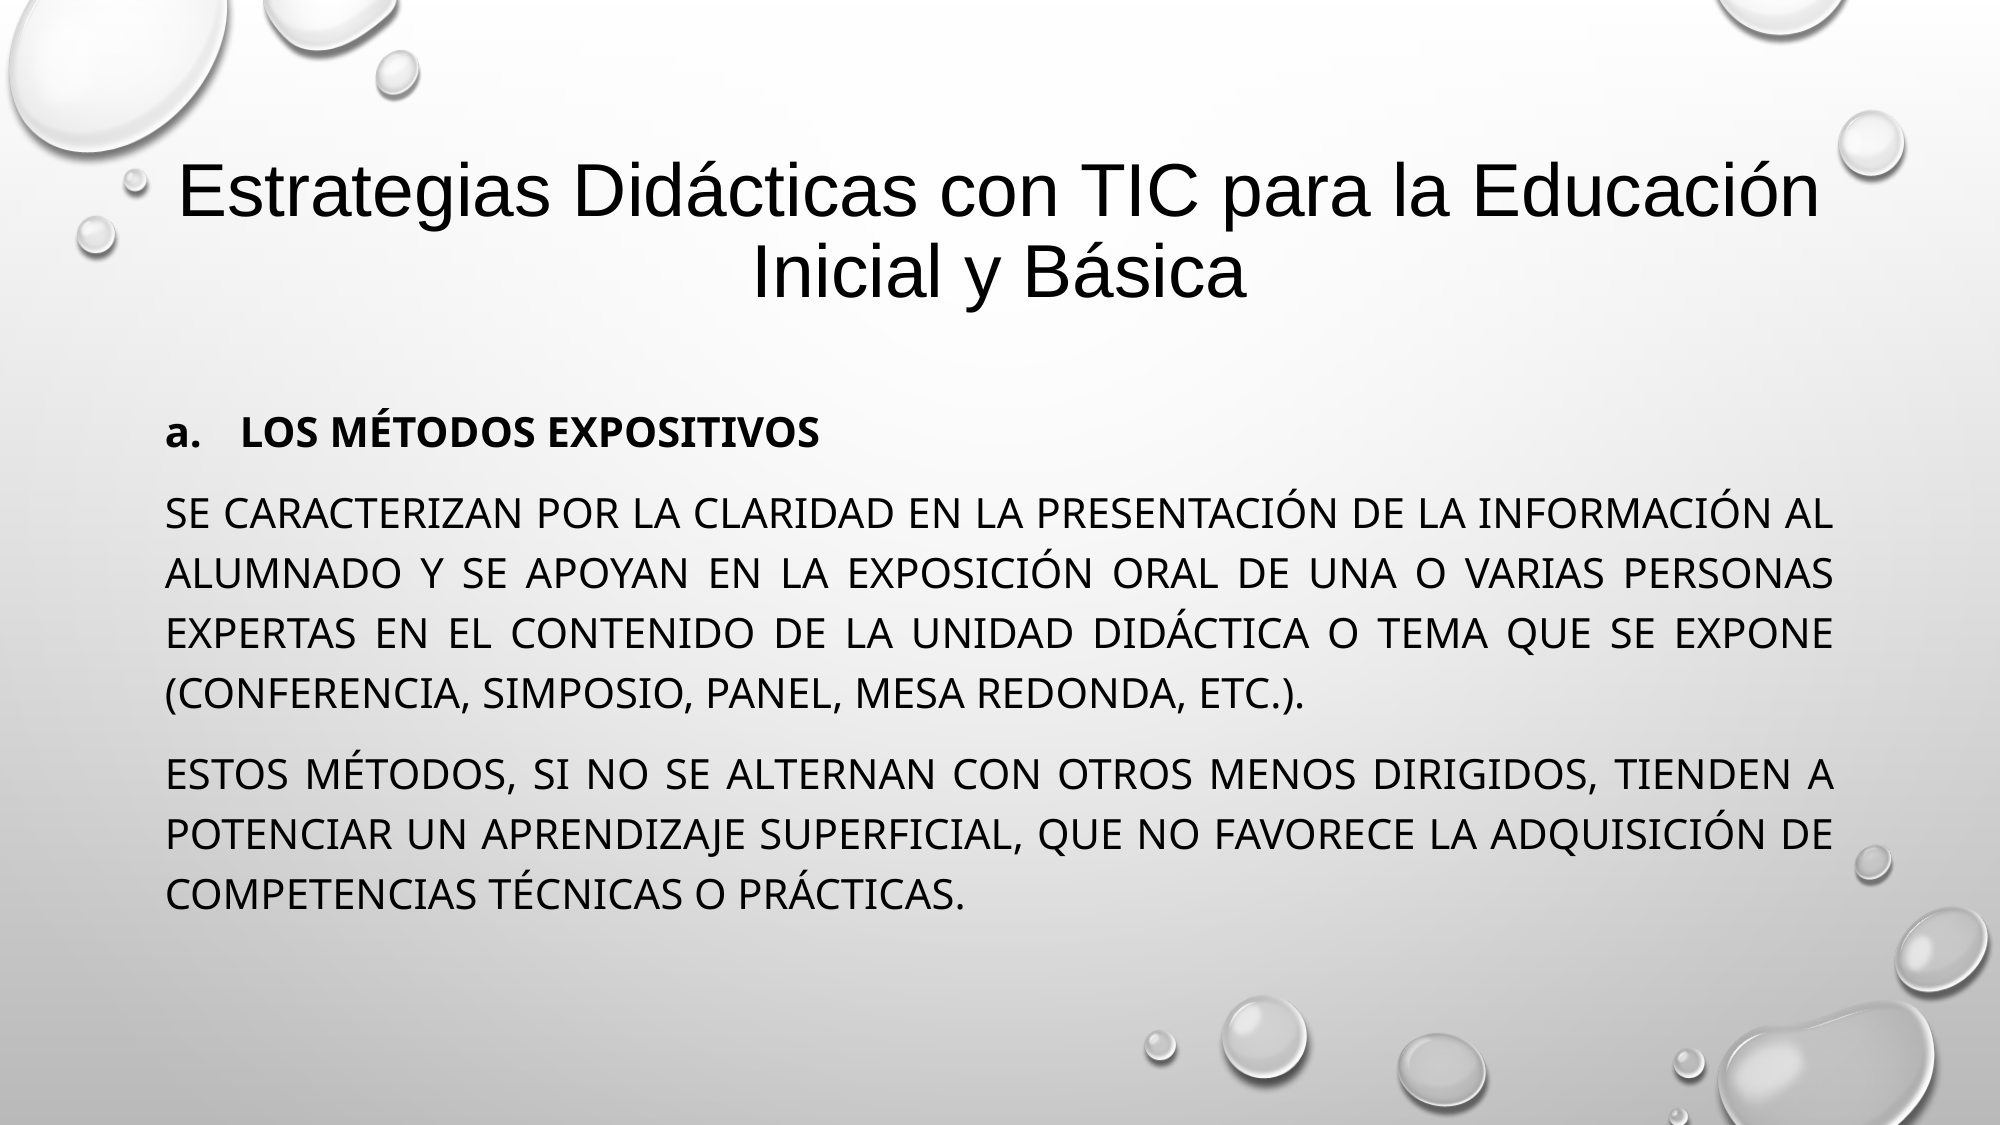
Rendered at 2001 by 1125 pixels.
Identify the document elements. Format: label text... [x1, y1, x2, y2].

list Los métodos expositivos Se caracterizan por la claridad en la presentación de la información al alumnado y se apoyan en la exposición oral de una o varias personas expertas en el contenido de la unidad didáctica o tema que se expone (conferencia, simposio, panel, mesa redonda, etc.). Estos métodos, si no se alternan con otros menos dirigidos, tienden a potenciar un aprendizaje superficial, que no favorece la adquisición de competencias técnicas o prácticas. [149, 388, 1850, 950]
picture [0, 0, 2000, 1125]
title Estrategias Didácticas con TIC para la Educación Inicial y Básica [149, 101, 1851, 364]
